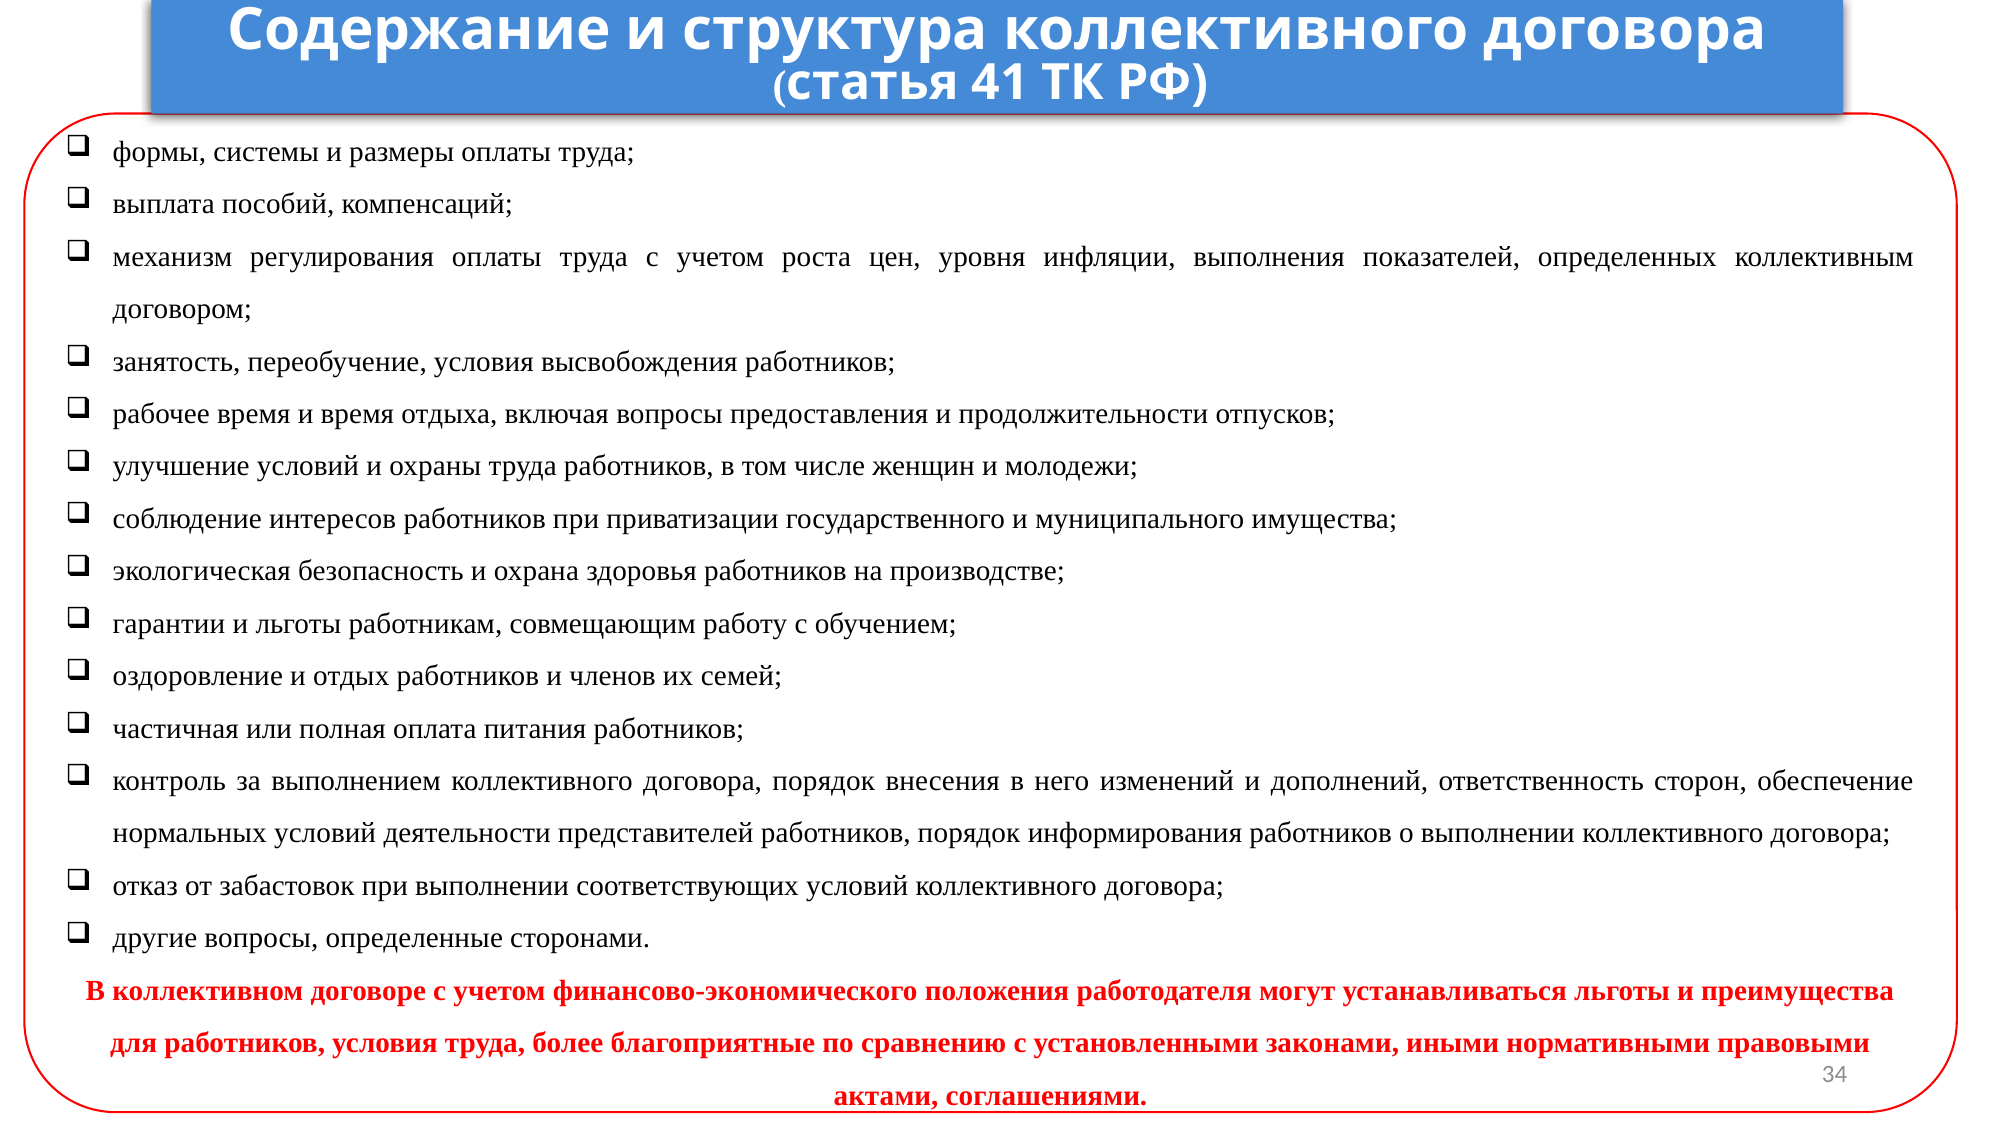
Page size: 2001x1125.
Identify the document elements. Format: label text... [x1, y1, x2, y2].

text_box Содержание и структура коллективного договора (статья 41 ТК РФ) [151, 0, 1844, 114]
slide_number 34 [1412, 1042, 1863, 1103]
text_box формы, системы и размеры оплаты труда; выплата пособий, компенсаций; механизм регулирования оплаты труда с учетом роста цен, уровня инфляции, выполнения показателей, определенных коллективным договором; занятость, переобучение, условия высвобождения работников; рабочее время и время отдыха, включая вопросы предоставления и продолжительности отпусков; улучшение условий и охраны труда работников, в том числе женщин и молодежи; соблюдение интересов работников при приватизации государственного и муниципального имущества; экологическая безопасность и охрана здоровья работников на производстве; гарантии и льготы работникам, совмещающим работу с обучением; оздоровление и отдых работников и членов их семей; частичная или полная оплата питания работников; контроль за выполнением коллективного договора, порядок внесения в него изменений и дополнений, ответственность сторон, обеспечение нормальных условий деятельности представителей работников, порядок информирования работников о выполнении коллективного договора; отказ от забастовок при выполнении соответствующих условий коллективного договора; другие вопросы, определенные сторонами. В коллективном договоре с учетом финансово-экономического положения работодателя могут устанавливаться льготы и преимущества для работников, условия труда, более благоприятные по сравнению с установленными законами, иными нормативными правовыми актами, соглашениями. [23, 112, 1958, 1114]
